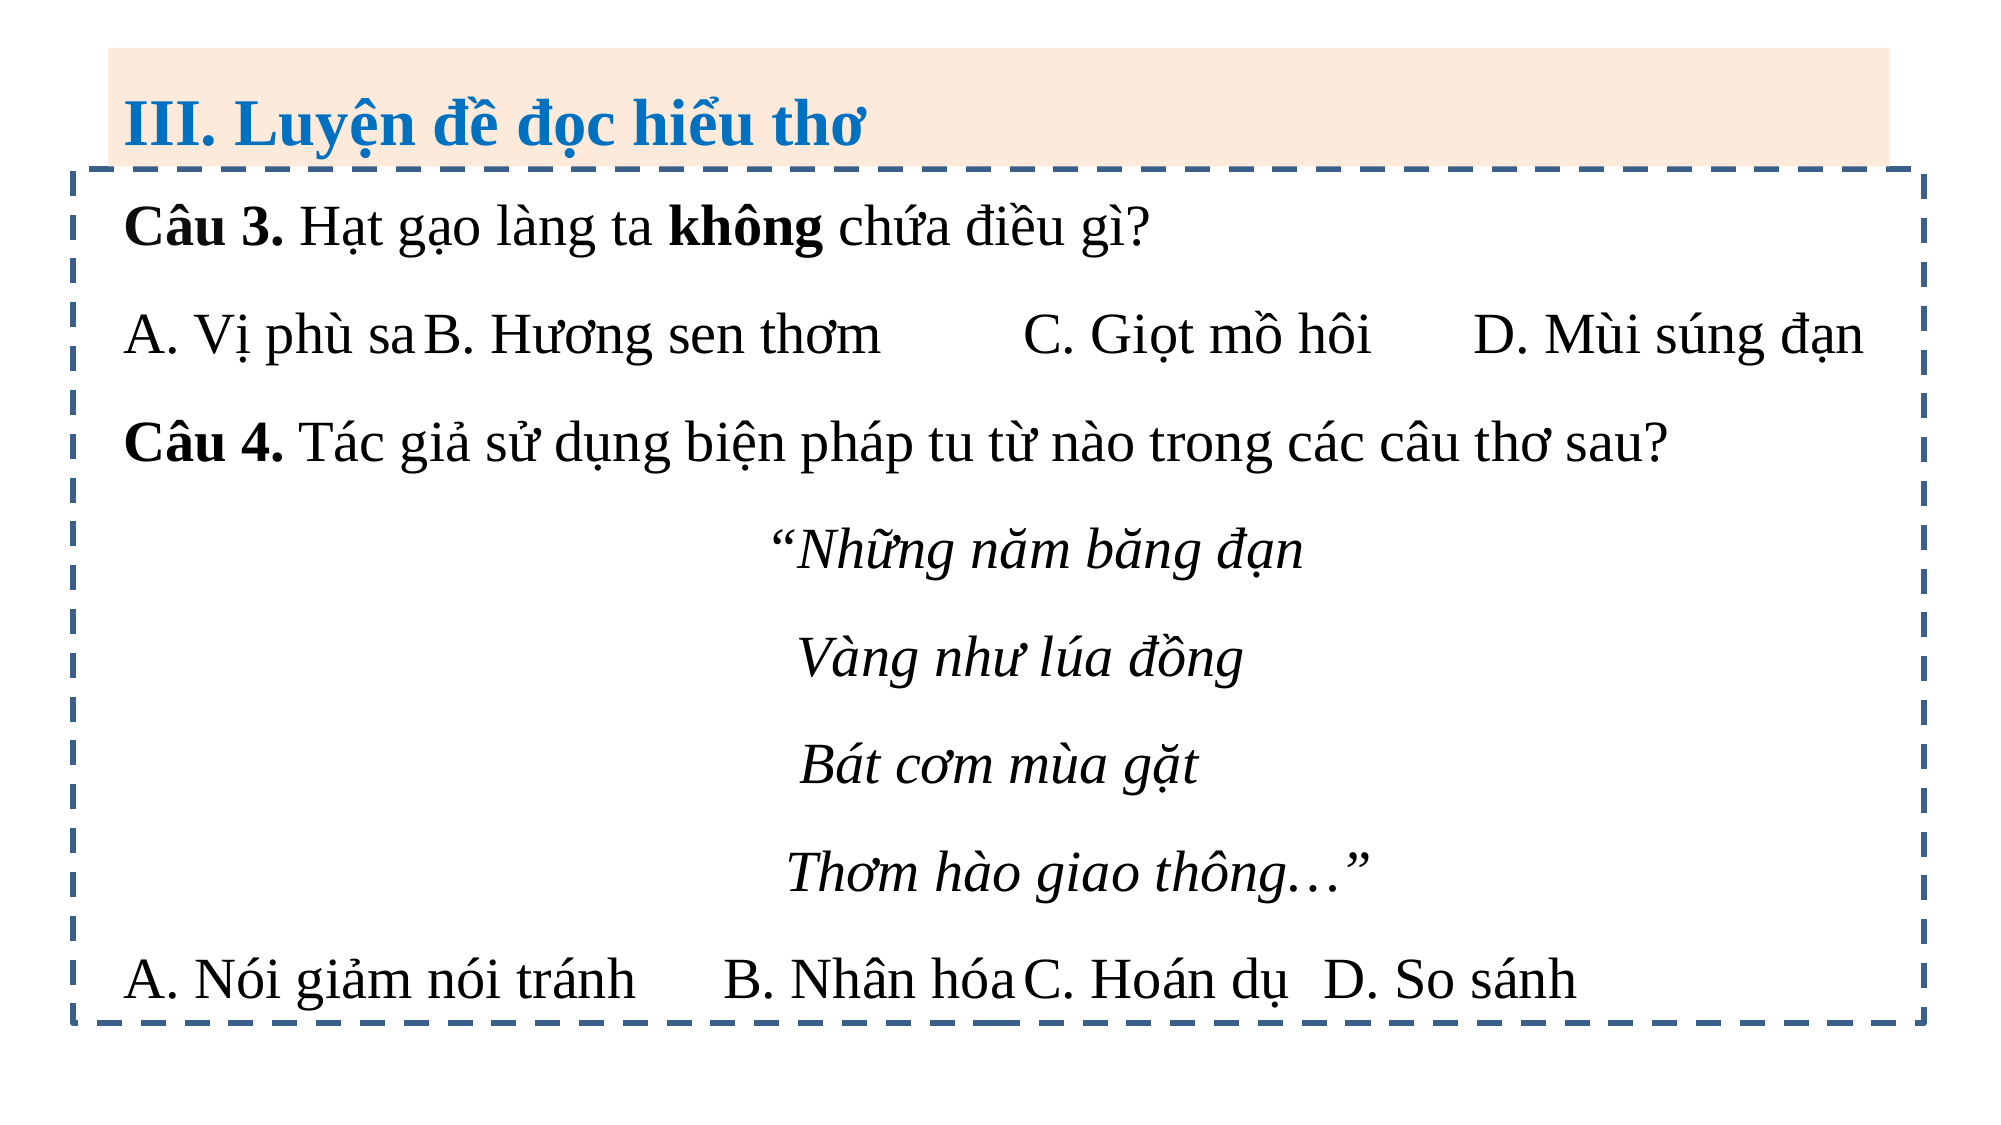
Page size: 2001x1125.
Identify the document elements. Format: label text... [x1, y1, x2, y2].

text_box [71, 167, 1926, 1025]
text_box Câu 3. Hạt gạo làng ta không chứa điều gì? A. Vị phù sa B. Hương sen thơm C. Giọt mồ hôi D. Mùi súng đạn Câu 4. Tác giả sử dụng biện pháp tu từ nào trong các câu thơ sau? “Những năm băng đạn Vàng như lúa đồng Bát cơm mùa gặt Thơm hào giao thông…” A. Nói giảm nói tránh B. Nhân hóa C. Hoán dụ D. So sánh [108, 159, 1890, 1018]
text_box III. Luyện đề đọc hiểu thơ [108, 47, 1890, 159]
